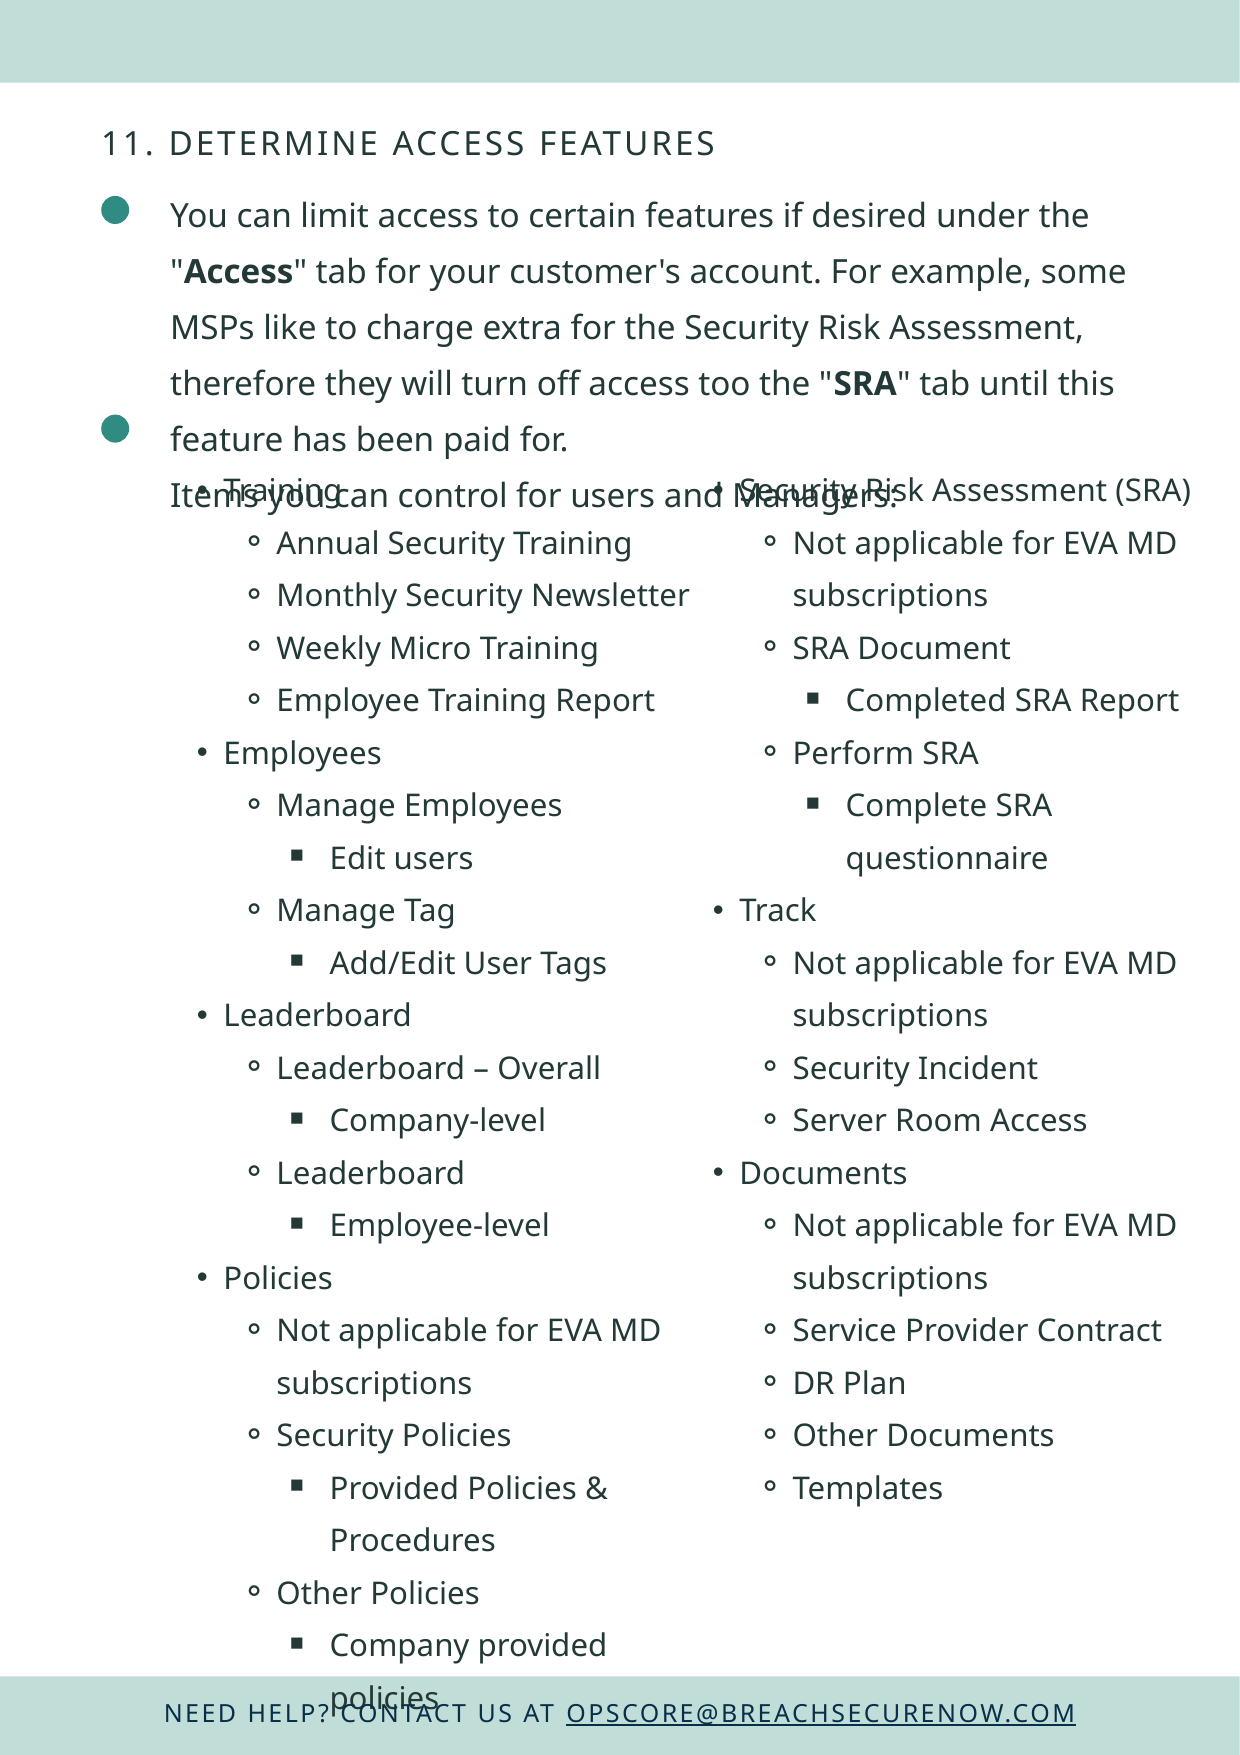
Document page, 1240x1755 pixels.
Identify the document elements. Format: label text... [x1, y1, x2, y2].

text_box Security Risk Assessment (SRA) Not applicable for EVA MD subscriptions SRA Document Completed SRA Report Perform SRA Complete SRA questionnaire Track Not applicable for EVA MD subscriptions Security Incident Server Room Access Documents Not applicable for EVA MD subscriptions Service Provider Contract DR Plan Other Documents Templates [686, 455, 1199, 1506]
text_box Training Annual Security Training Monthly Security Newsletter Weekly Micro Training Employee Training Report Employees Manage Employees Edit users Manage Tag Add/Edit User Tags Leaderboard Leaderboard – Overall Company-level Leaderboard Employee-level Policies Not applicable for EVA MD subscriptions Security Policies Provided Policies & Procedures Other Policies Company provided policies [170, 455, 718, 1701]
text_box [100, 195, 130, 225]
text_box 11. DETERMINE ACCESS FEATURES [101, 105, 1179, 162]
text_box NEED HELP? CONTACT US AT OPSCORE@BREACHSECURENOW.COM [71, 1701, 1169, 1732]
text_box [100, 414, 130, 443]
text_box [0, 0, 1240, 83]
text_box [0, 1676, 1240, 1755]
text_box You can limit access to certain features if desired under the "Access" tab for your customer's account. For example, some MSPs like to charge extra for the Security Risk Assessment, therefore they will turn off access too the "SRA" tab until this feature has been paid for. Items you can control for users and Managers: [170, 178, 1199, 455]
